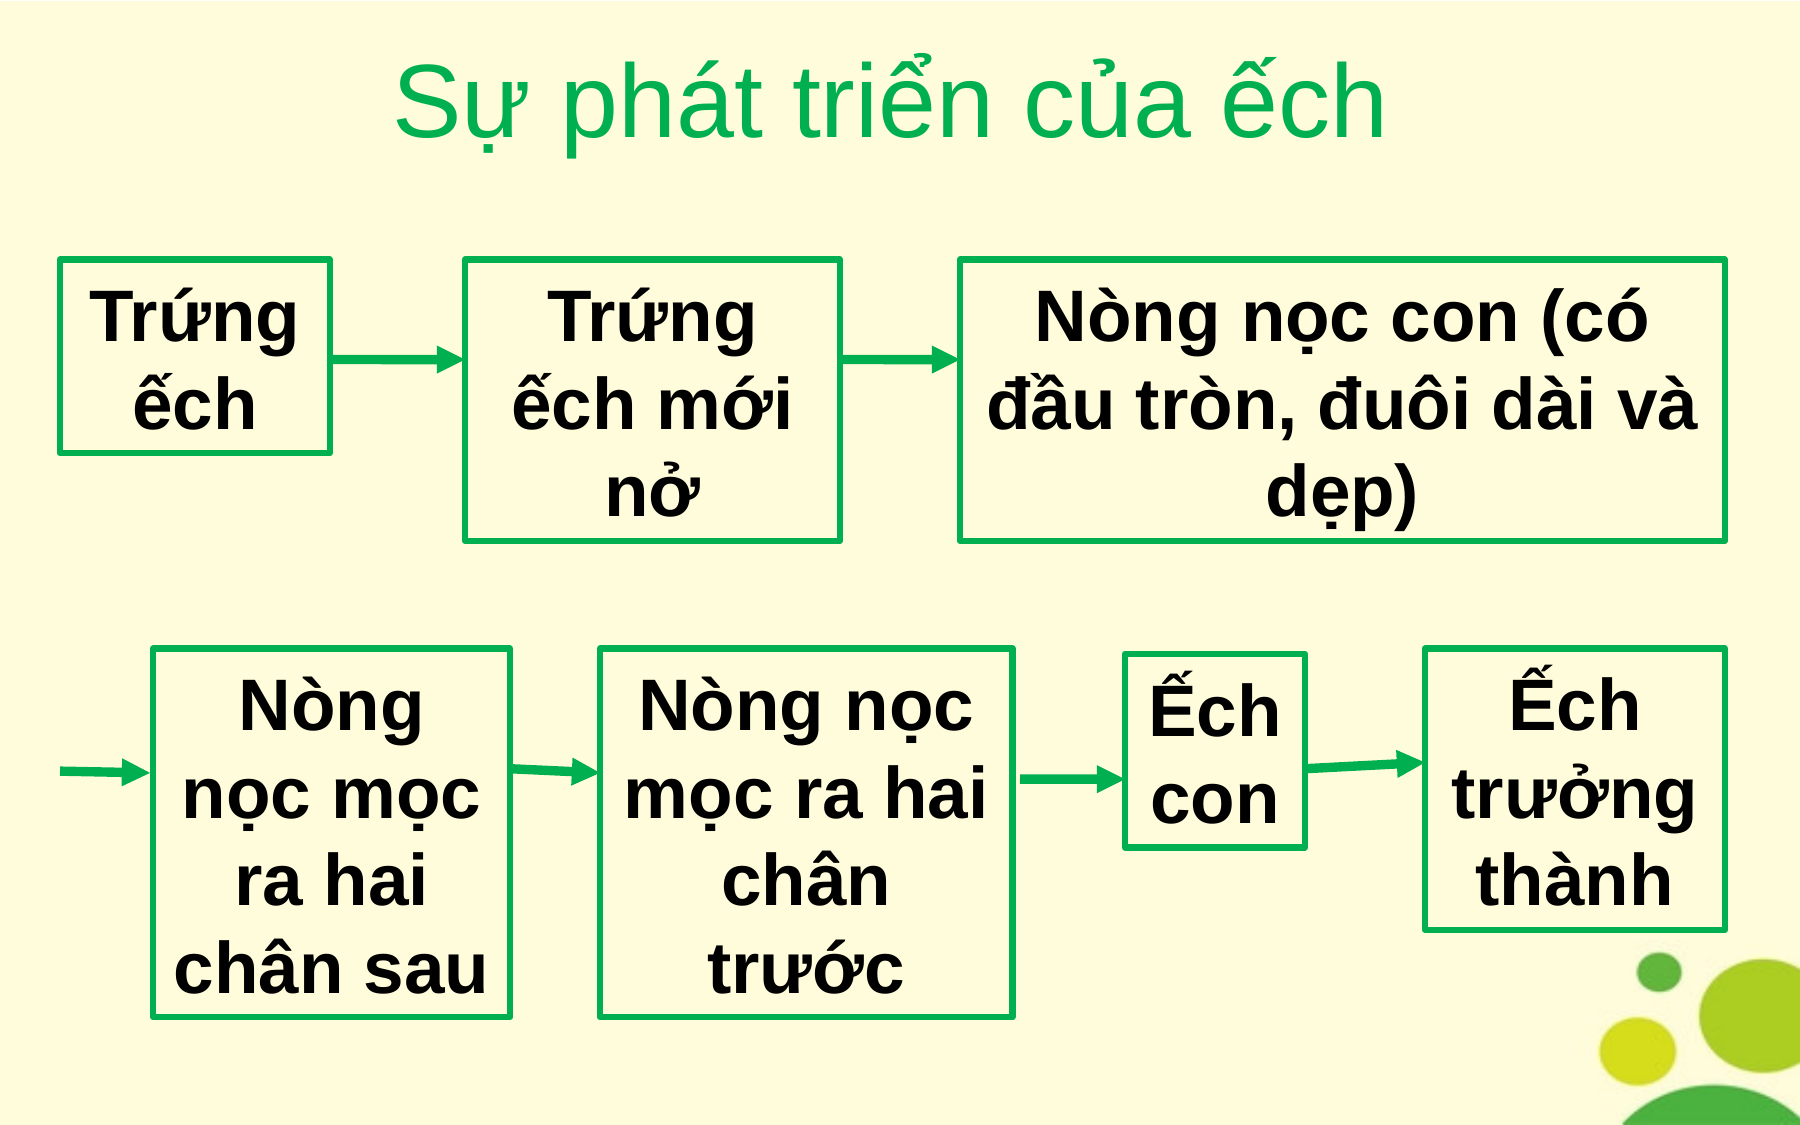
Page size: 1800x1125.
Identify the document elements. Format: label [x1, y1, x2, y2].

text_box [0, 1, 1800, 1125]
